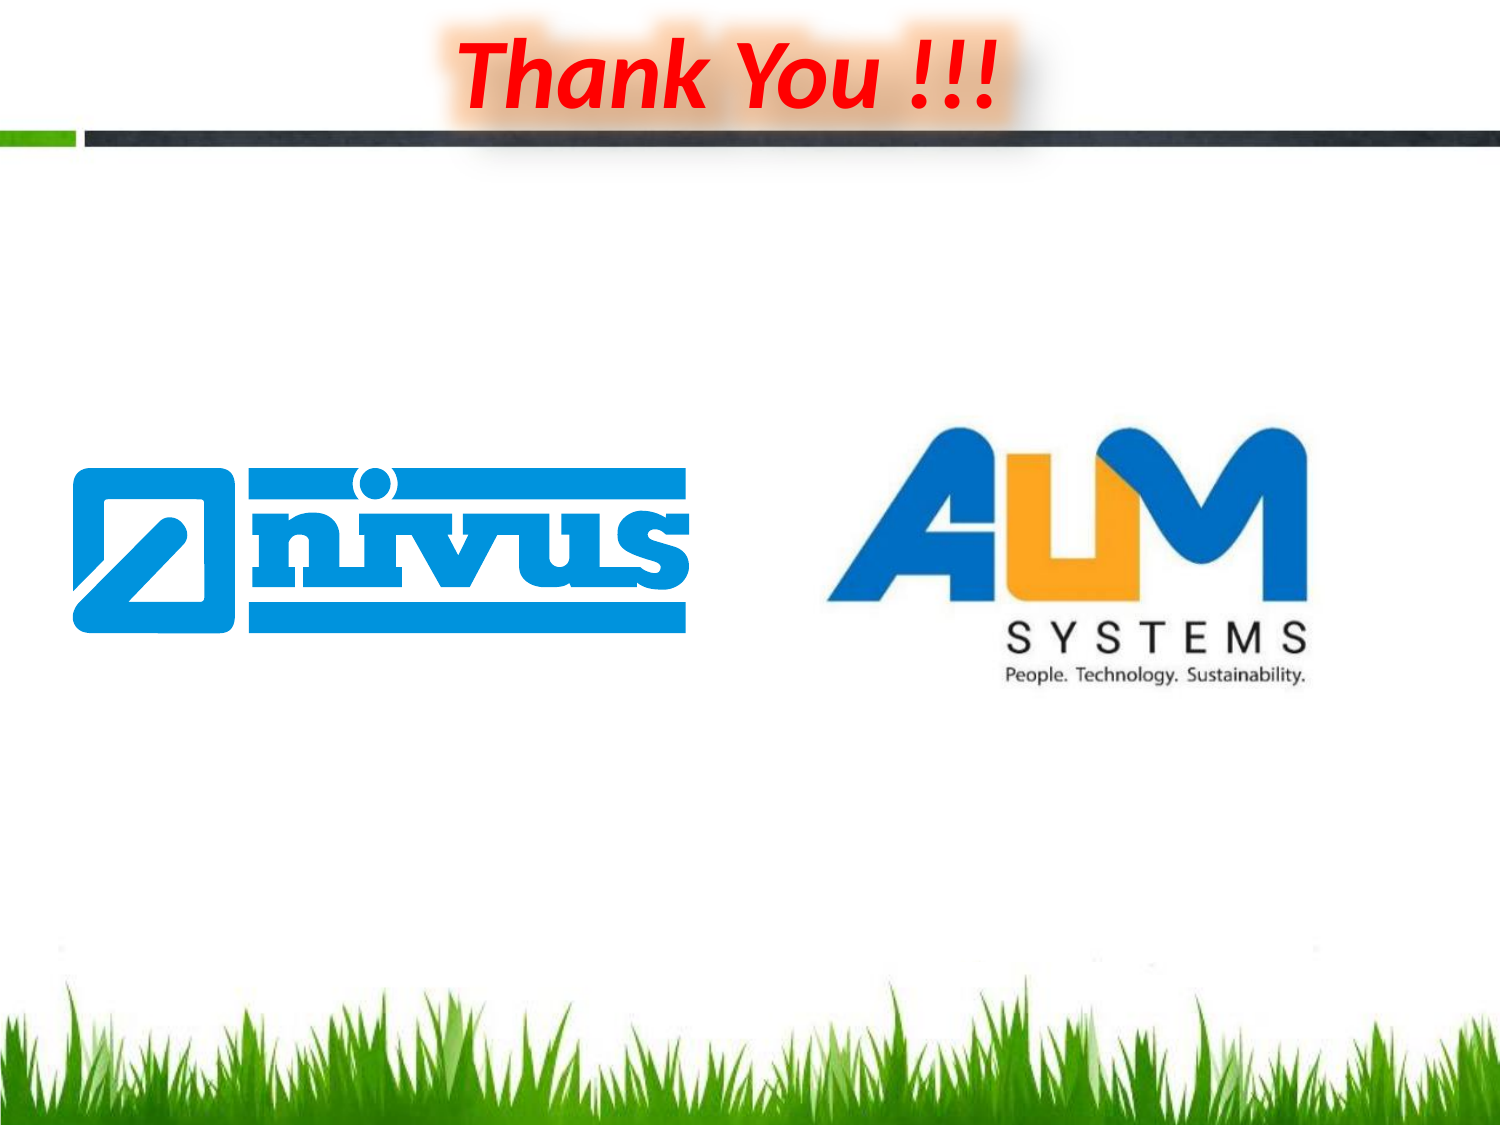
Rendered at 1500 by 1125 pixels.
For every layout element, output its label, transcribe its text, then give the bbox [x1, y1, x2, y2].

text_box Thank You !!! [419, 0, 1038, 136]
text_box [72, 467, 690, 634]
picture [0, 0, 1500, 1125]
